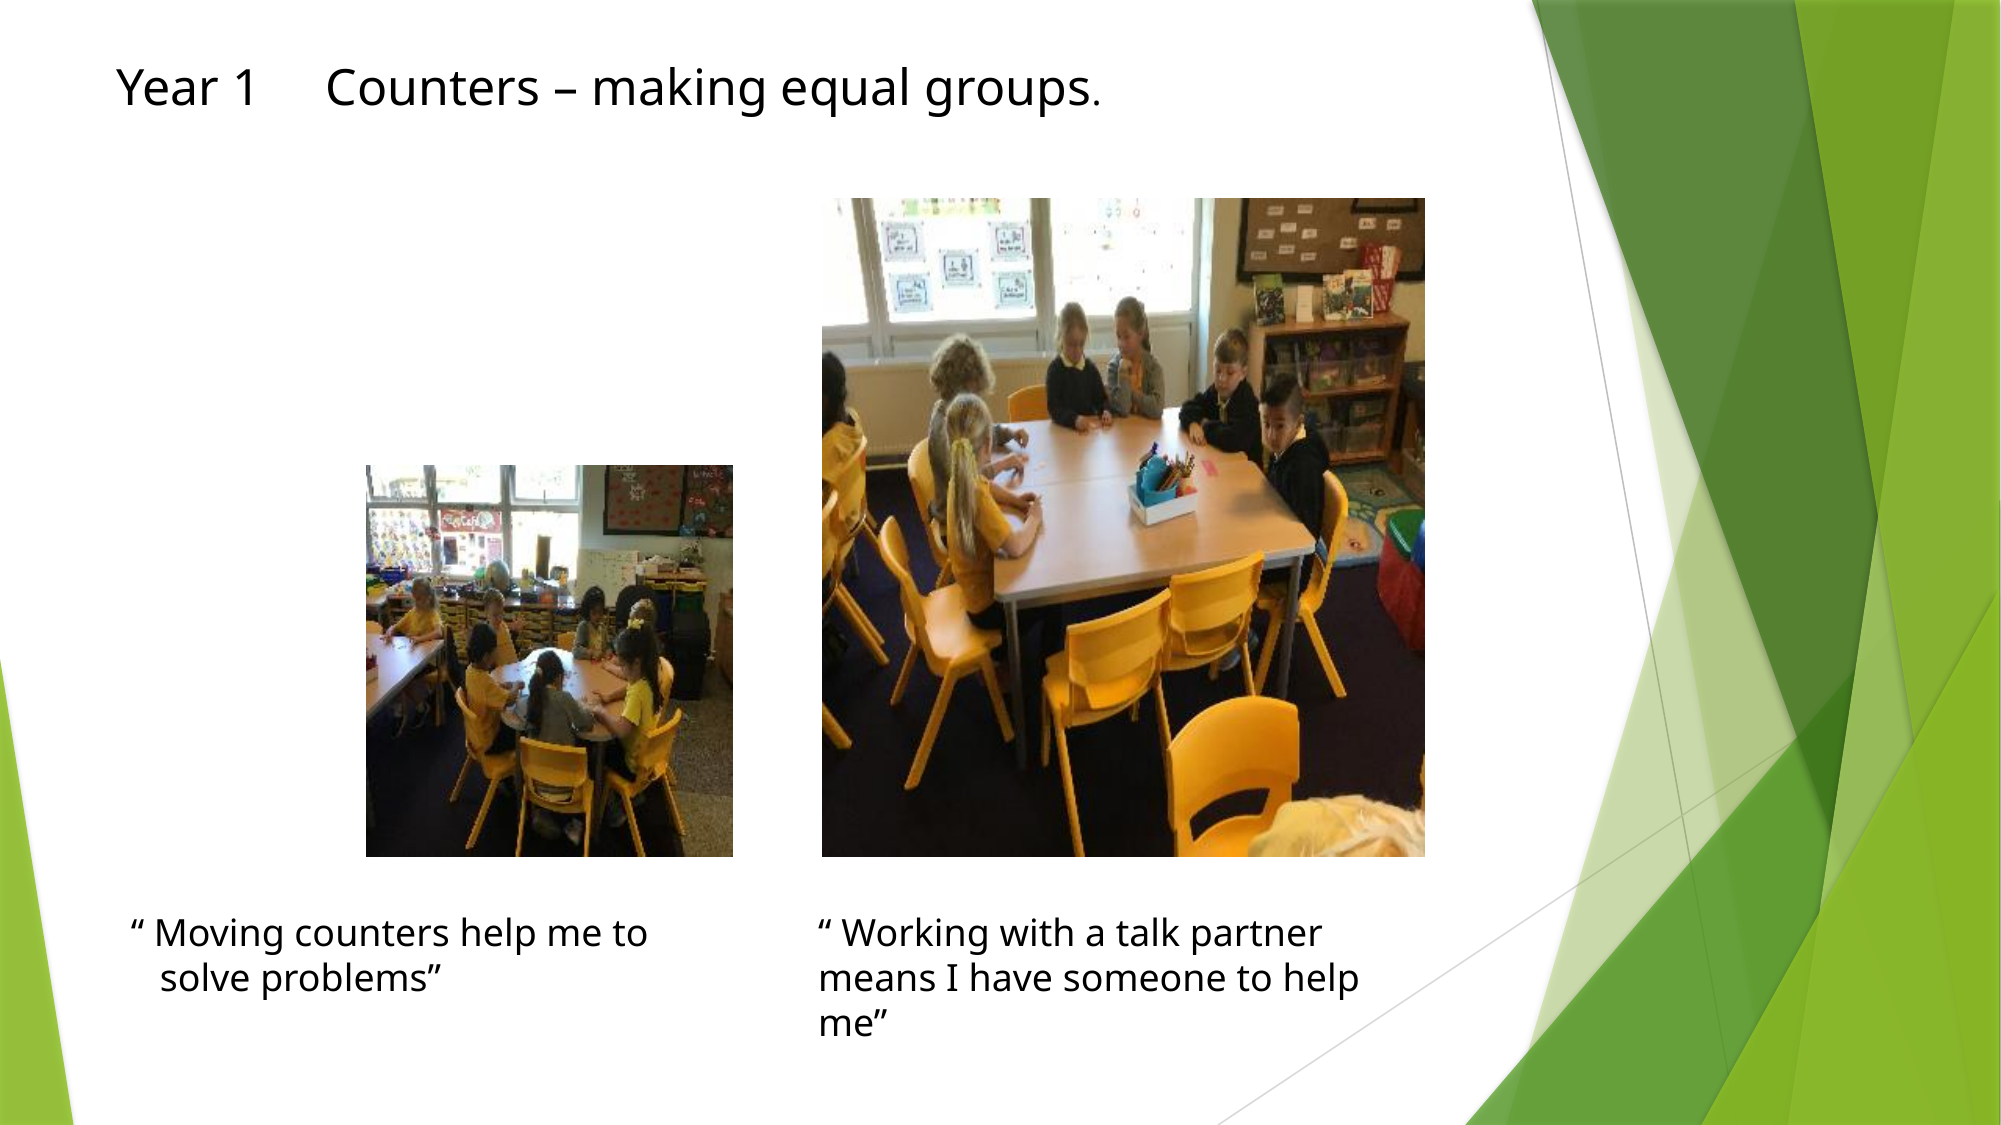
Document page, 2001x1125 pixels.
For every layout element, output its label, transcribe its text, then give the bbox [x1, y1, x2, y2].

text_box “ Moving counters help me to solve problems” [115, 901, 757, 1007]
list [365, 464, 734, 858]
picture [822, 198, 1425, 858]
text_box Year 1 Counters – making equal groups. [102, 47, 1477, 123]
text_box “ Working with a talk partner means I have someone to help me” [803, 901, 1444, 1052]
